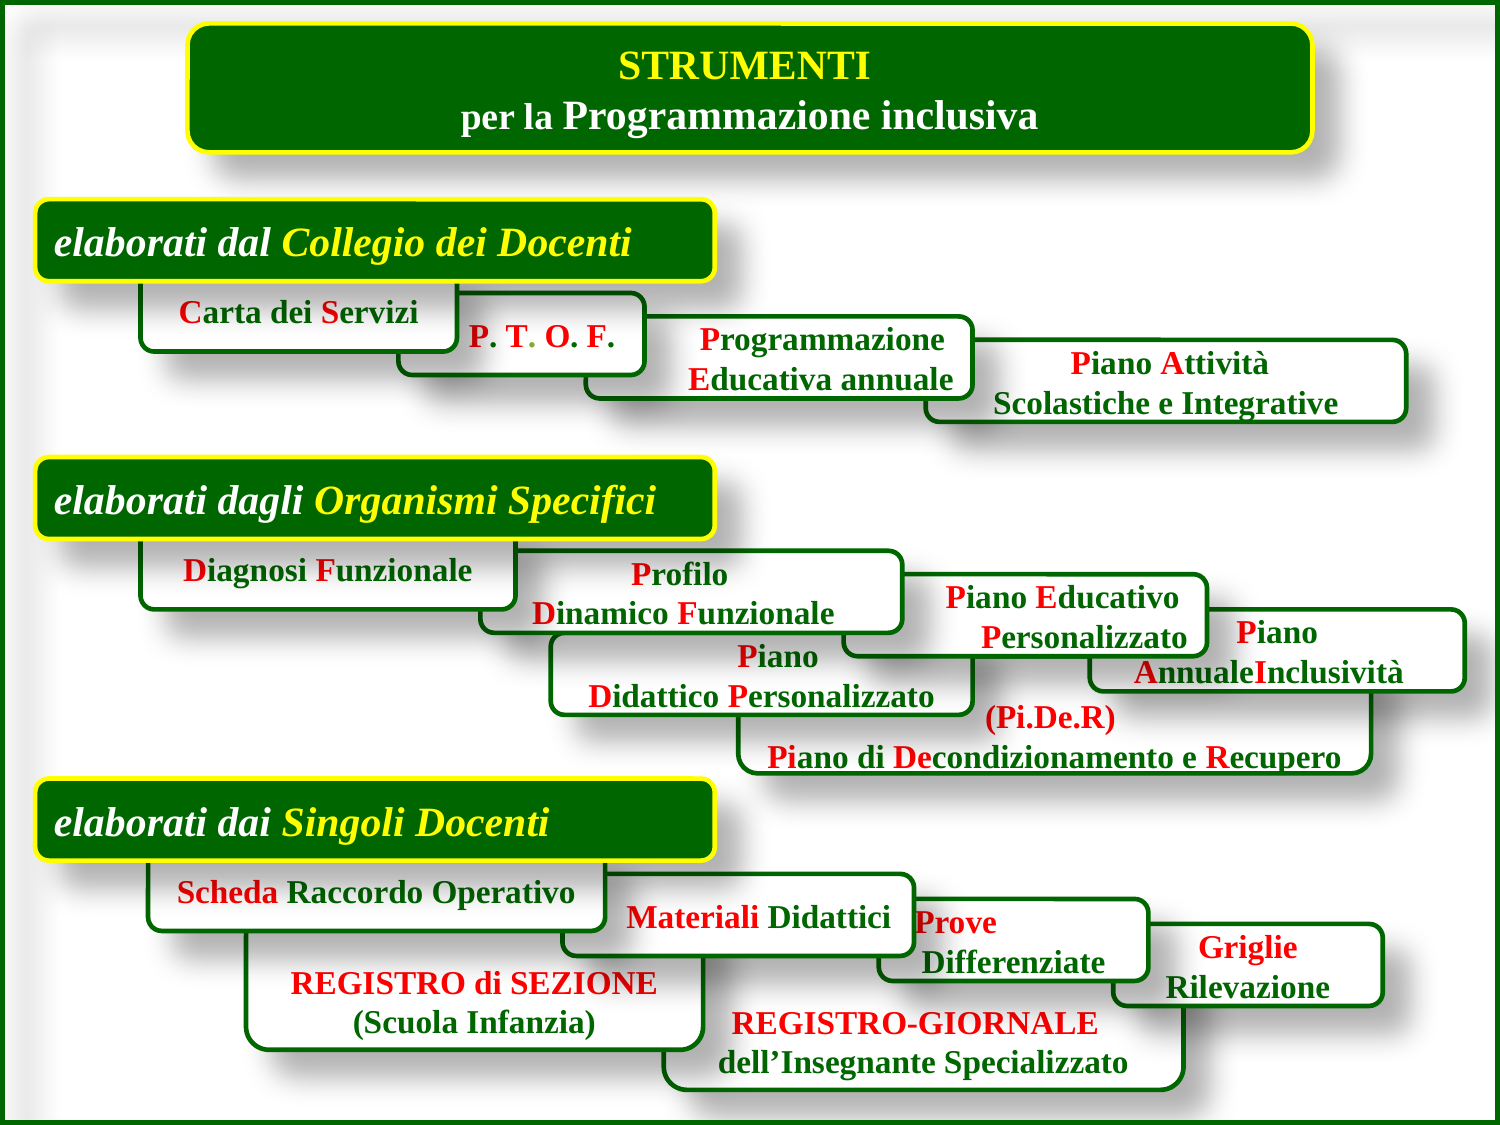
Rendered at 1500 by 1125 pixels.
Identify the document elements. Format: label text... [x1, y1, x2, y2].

text_box elaborati dal Collegio dei Docenti [32, 197, 717, 284]
text_box elaborati dai Singoli Docenti [32, 776, 717, 863]
text_box STRUMENTI per la Programmazione inclusiva [185, 21, 1315, 155]
text_box elaborati dagli Organismi Specifici [32, 454, 717, 542]
text_box [0, 0, 1500, 1125]
